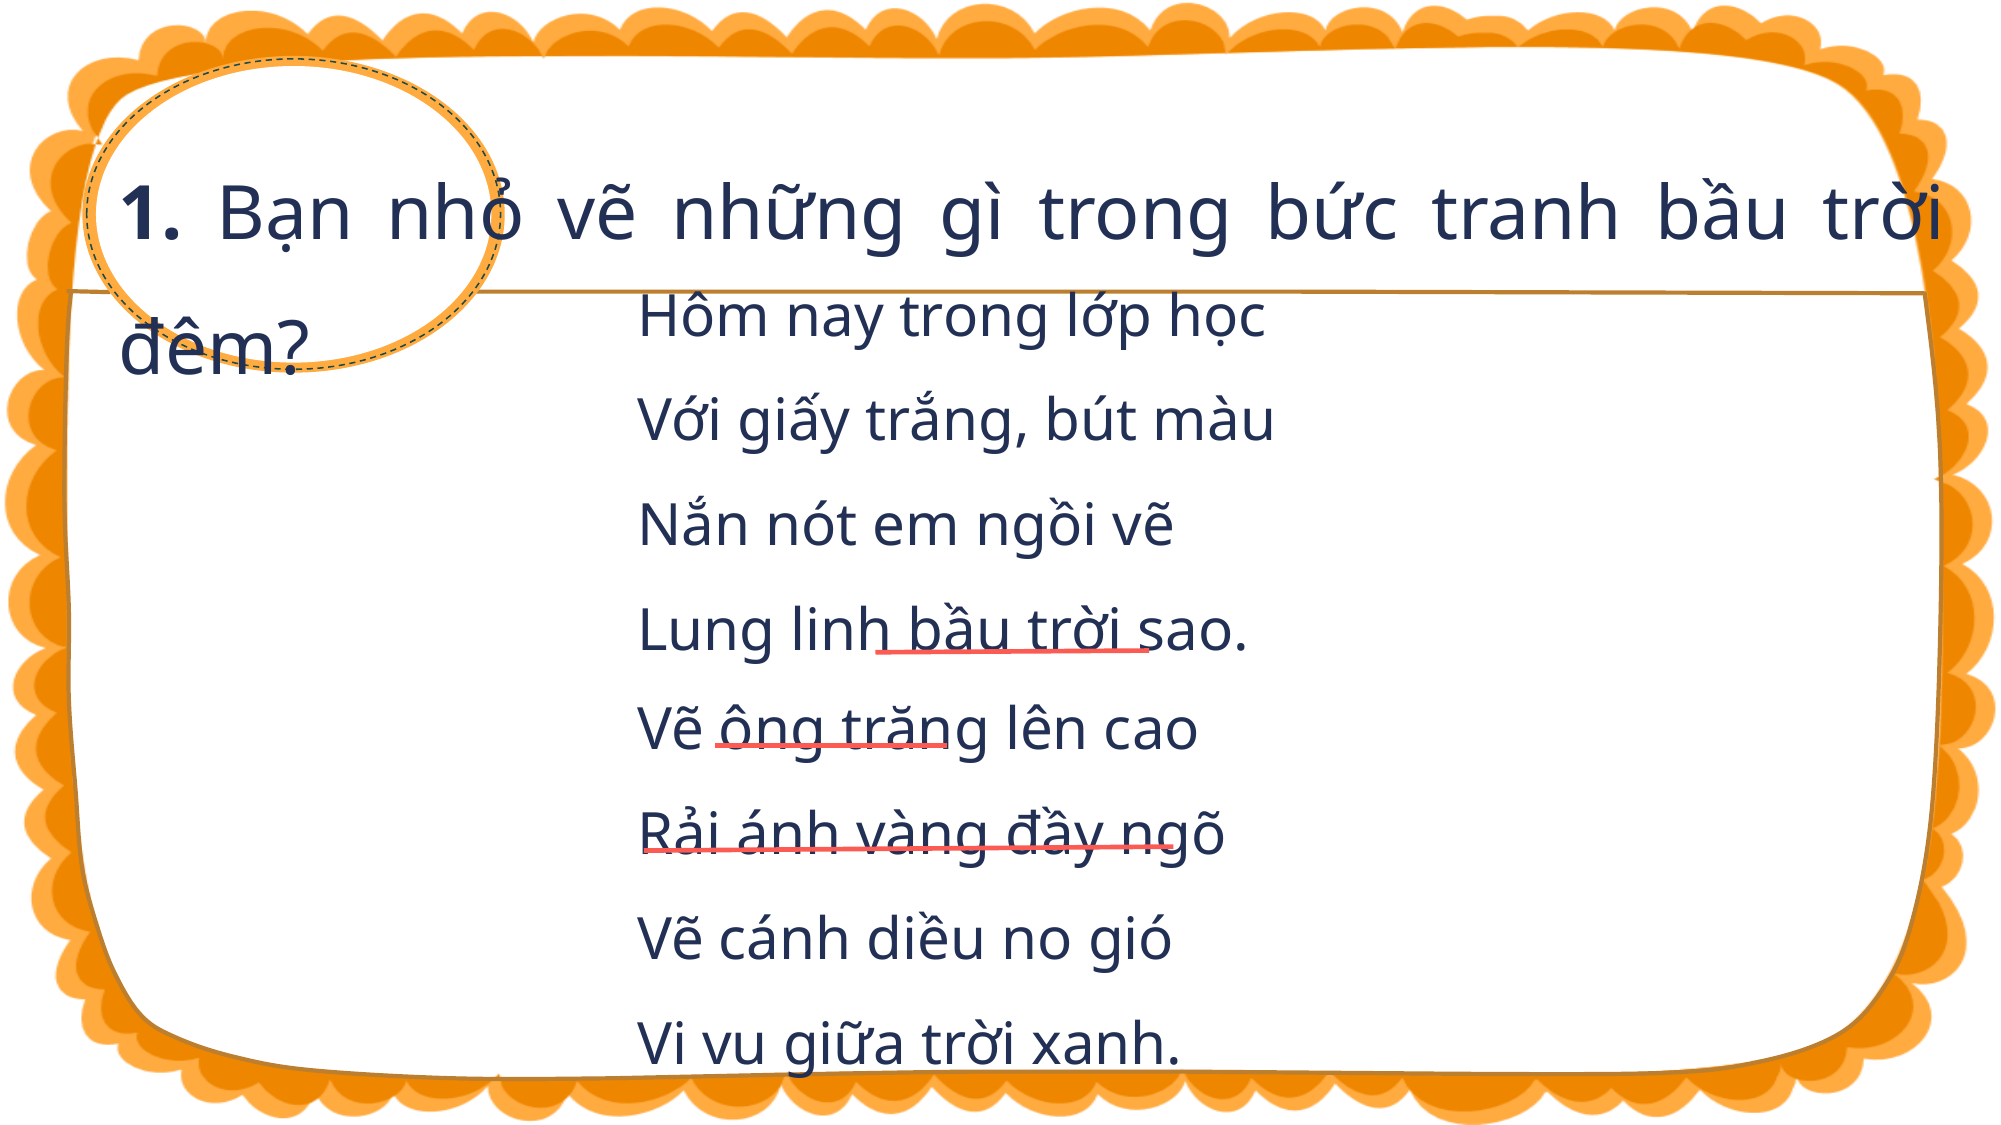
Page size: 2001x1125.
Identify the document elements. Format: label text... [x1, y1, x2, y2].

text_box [643, 846, 1174, 851]
text_box Vẽ ông trăng lên cao Rải ánh vàng đầy ngõ Vẽ cánh diều no gió Vi vu giữa trời xanh. [622, 670, 1527, 1084]
picture [0, 0, 2001, 1125]
text_box 1. Bạn nhỏ vẽ những gì trong bức tranh bầu trời đêm? [104, 111, 1961, 397]
text_box Hôm nay trong lớp học Với giấy trắng, bút màu Nắn nót em ngồi vẽ Lung linh bầu trời sao. [622, 235, 1836, 670]
